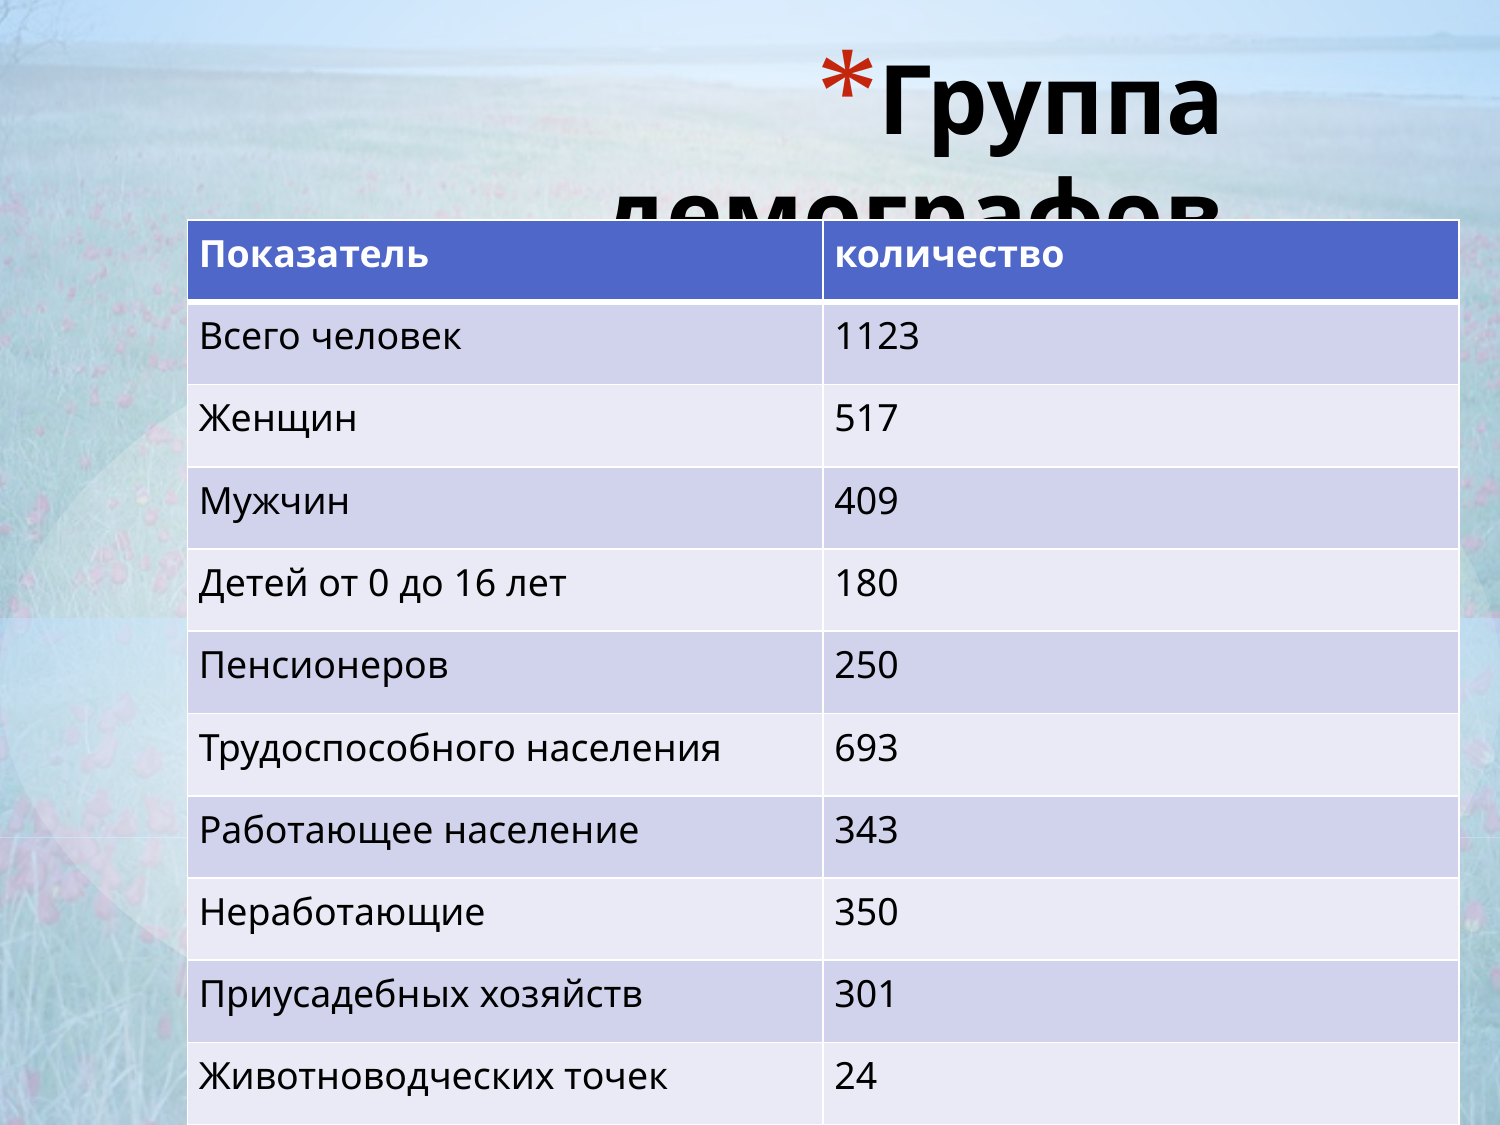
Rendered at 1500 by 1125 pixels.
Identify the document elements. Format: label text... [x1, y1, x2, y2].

table_cell 1123 [824, 305, 1458, 384]
table_cell 517 [824, 385, 1458, 466]
table_cell Мужчин [188, 468, 822, 548]
table_cell Детей от 0 до 16 лет [188, 550, 822, 630]
table_cell Всего человек [188, 305, 822, 384]
table_cell 343 [824, 797, 1458, 877]
table_cell Неработающие [188, 879, 822, 959]
table_cell Животноводческих точек [188, 1043, 822, 1124]
table_cell 409 [824, 468, 1458, 548]
table_cell Пенсионеров [188, 632, 822, 713]
table_cell Трудоспособного населения [188, 714, 822, 795]
table_cell 301 [824, 961, 1458, 1042]
table_cell Женщин [188, 385, 822, 466]
title Группа демографов [171, 30, 1240, 219]
table_cell Приусадебных хозяйств [188, 961, 822, 1042]
table_cell 250 [824, 632, 1458, 713]
table_cell 350 [824, 879, 1458, 959]
table_cell 24 [824, 1043, 1458, 1124]
table_cell 693 [824, 714, 1458, 795]
table_cell 180 [824, 550, 1458, 630]
table_header количество [824, 221, 1458, 299]
table_header Показатель [188, 221, 822, 299]
table_cell Работающее население [188, 797, 822, 877]
